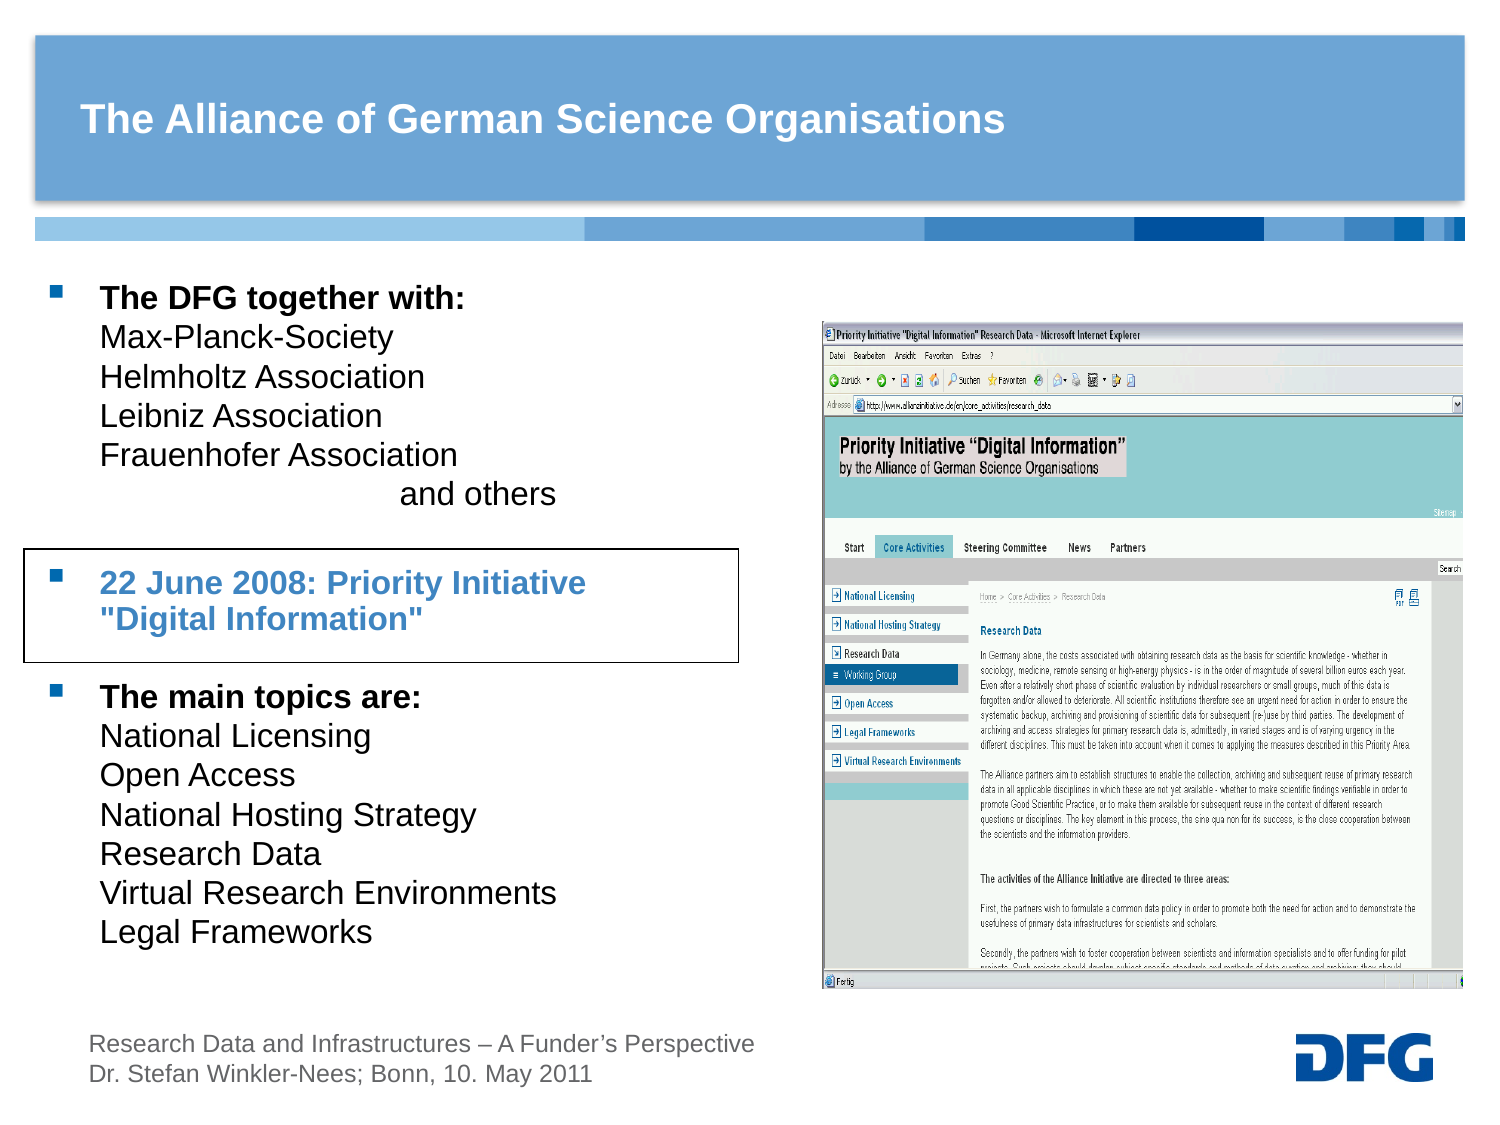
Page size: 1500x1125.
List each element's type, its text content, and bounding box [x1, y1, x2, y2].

picture [1405, 217, 1465, 241]
list The DFG together with: Max-Planck-Society Helmholtz Association Leibniz Association Frauenhofer Association and others 22 June 2008: Priority Initiative "Digital Information" The main topics are: National Licensing Open Access National Hosting Strategy Research Data Virtual Research Environments Legal Frameworks [46, 280, 998, 993]
picture [1296, 1033, 1433, 1082]
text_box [822, 321, 1464, 989]
picture [35, 217, 79, 241]
title The Alliance of German Science Organisations [79, 81, 1405, 270]
text_box [24, 548, 739, 663]
